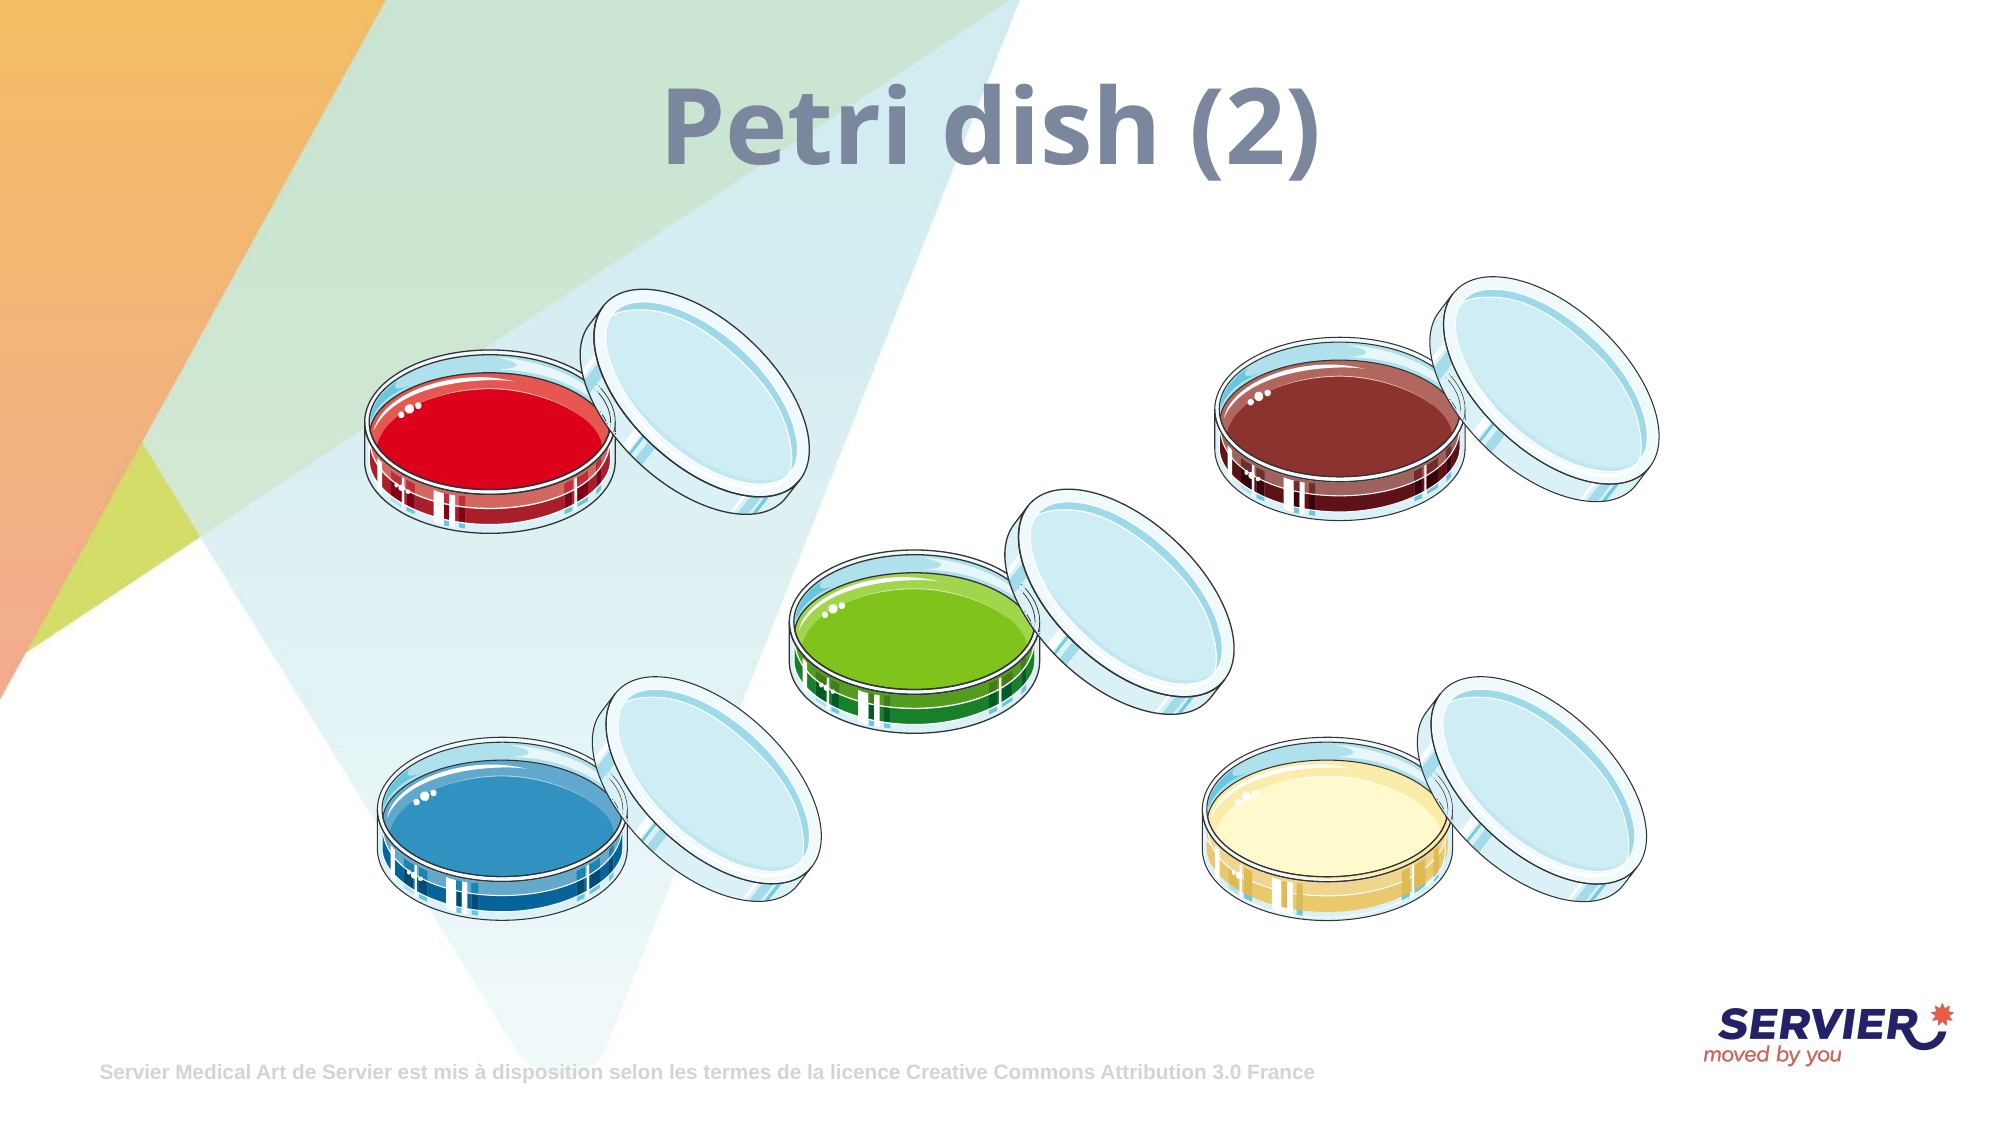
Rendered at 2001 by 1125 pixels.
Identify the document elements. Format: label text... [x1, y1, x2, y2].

picture [0, 0, 2001, 1125]
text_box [1199, 662, 1662, 921]
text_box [787, 474, 1250, 734]
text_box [1212, 262, 1675, 521]
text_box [362, 274, 825, 534]
title Petri dish (2) [54, 12, 1926, 232]
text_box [374, 662, 837, 921]
